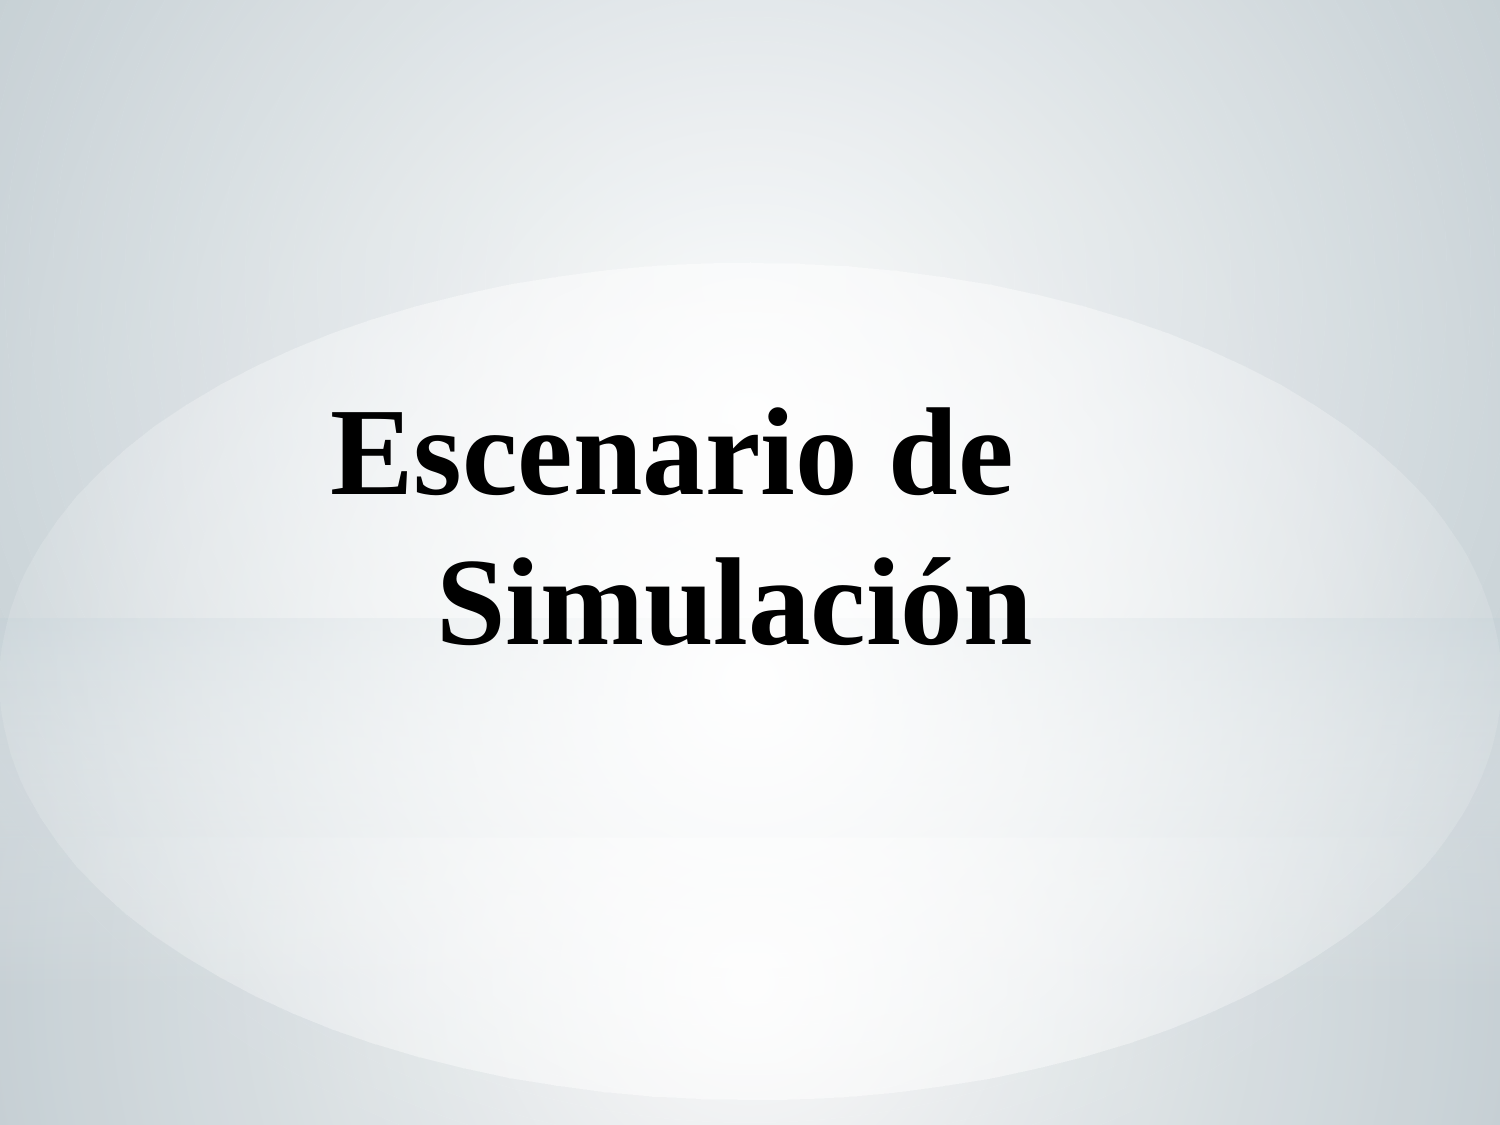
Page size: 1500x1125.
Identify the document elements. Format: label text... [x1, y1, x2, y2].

title Escenario de Simulación [123, 361, 1346, 657]
